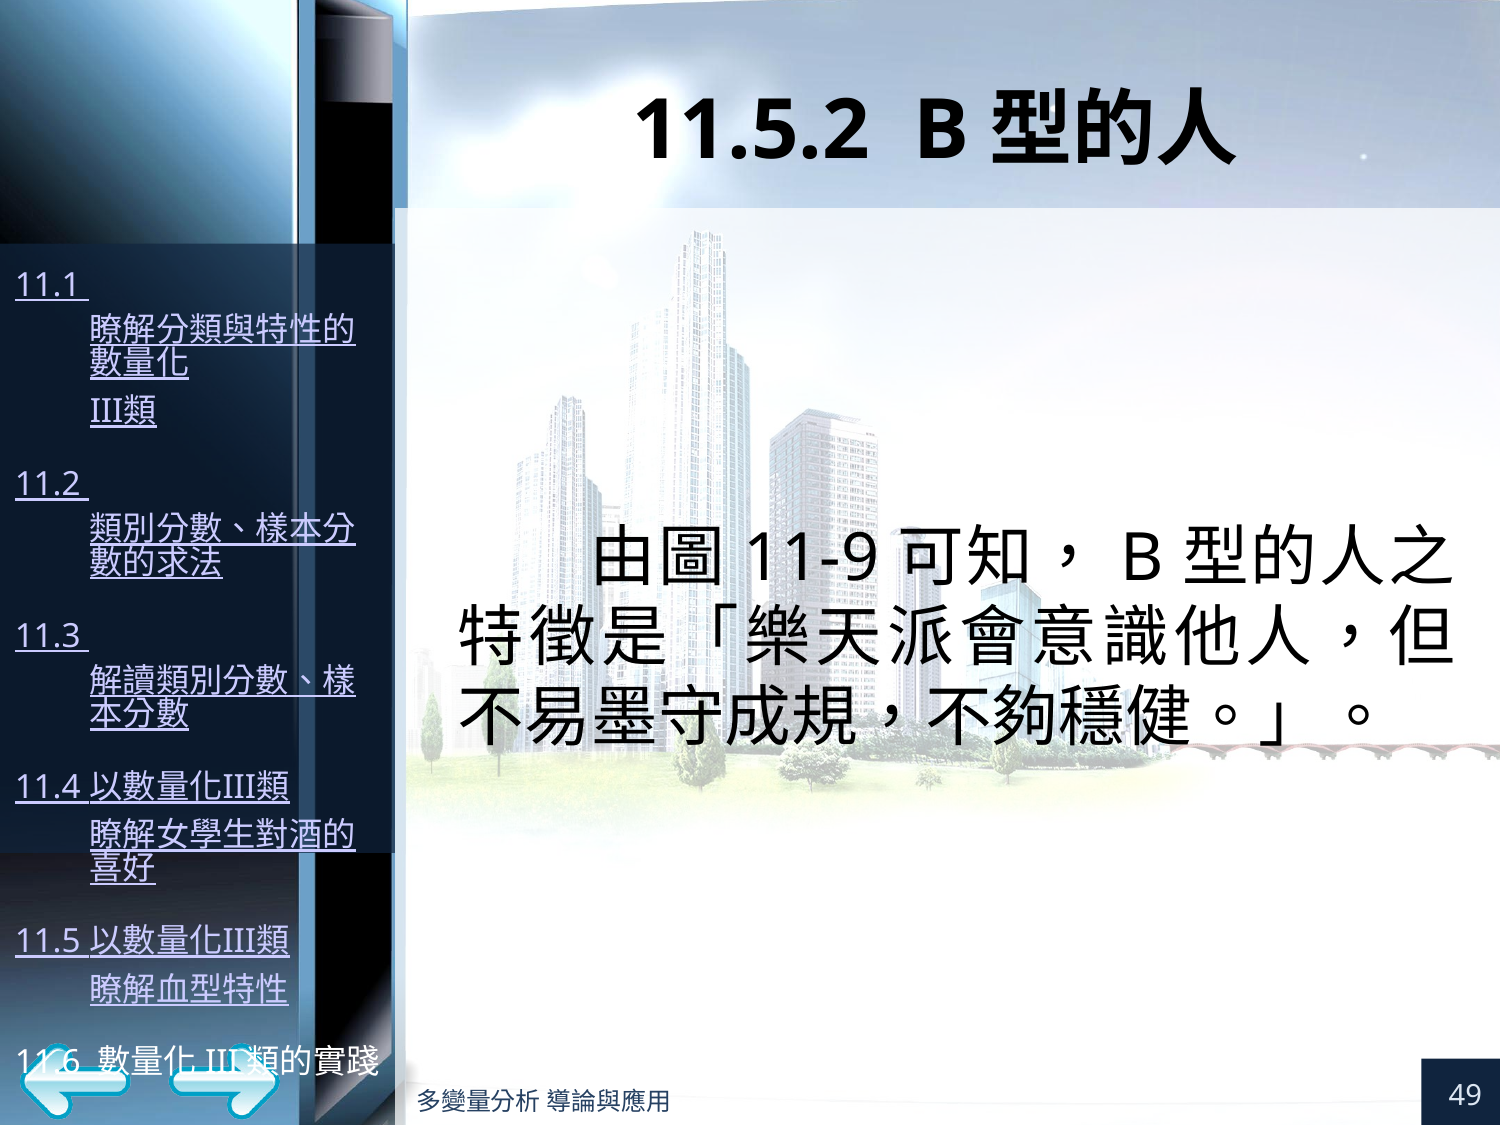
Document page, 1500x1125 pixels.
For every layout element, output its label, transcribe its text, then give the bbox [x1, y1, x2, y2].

picture [0, 853, 395, 1125]
title 11.5.2 B型的人 [407, 30, 1465, 219]
picture [0, 0, 1500, 243]
picture [127, 861, 133, 871]
footer 多變量分析 導論與應用 [400, 1069, 800, 1125]
list 由圖11-9可知，B型的人之特徵是「樂天派會意識他人，但不易墨守成規，不夠穩健。」。 [442, 262, 1471, 1005]
slide_number 49 [1410, 1062, 1498, 1125]
